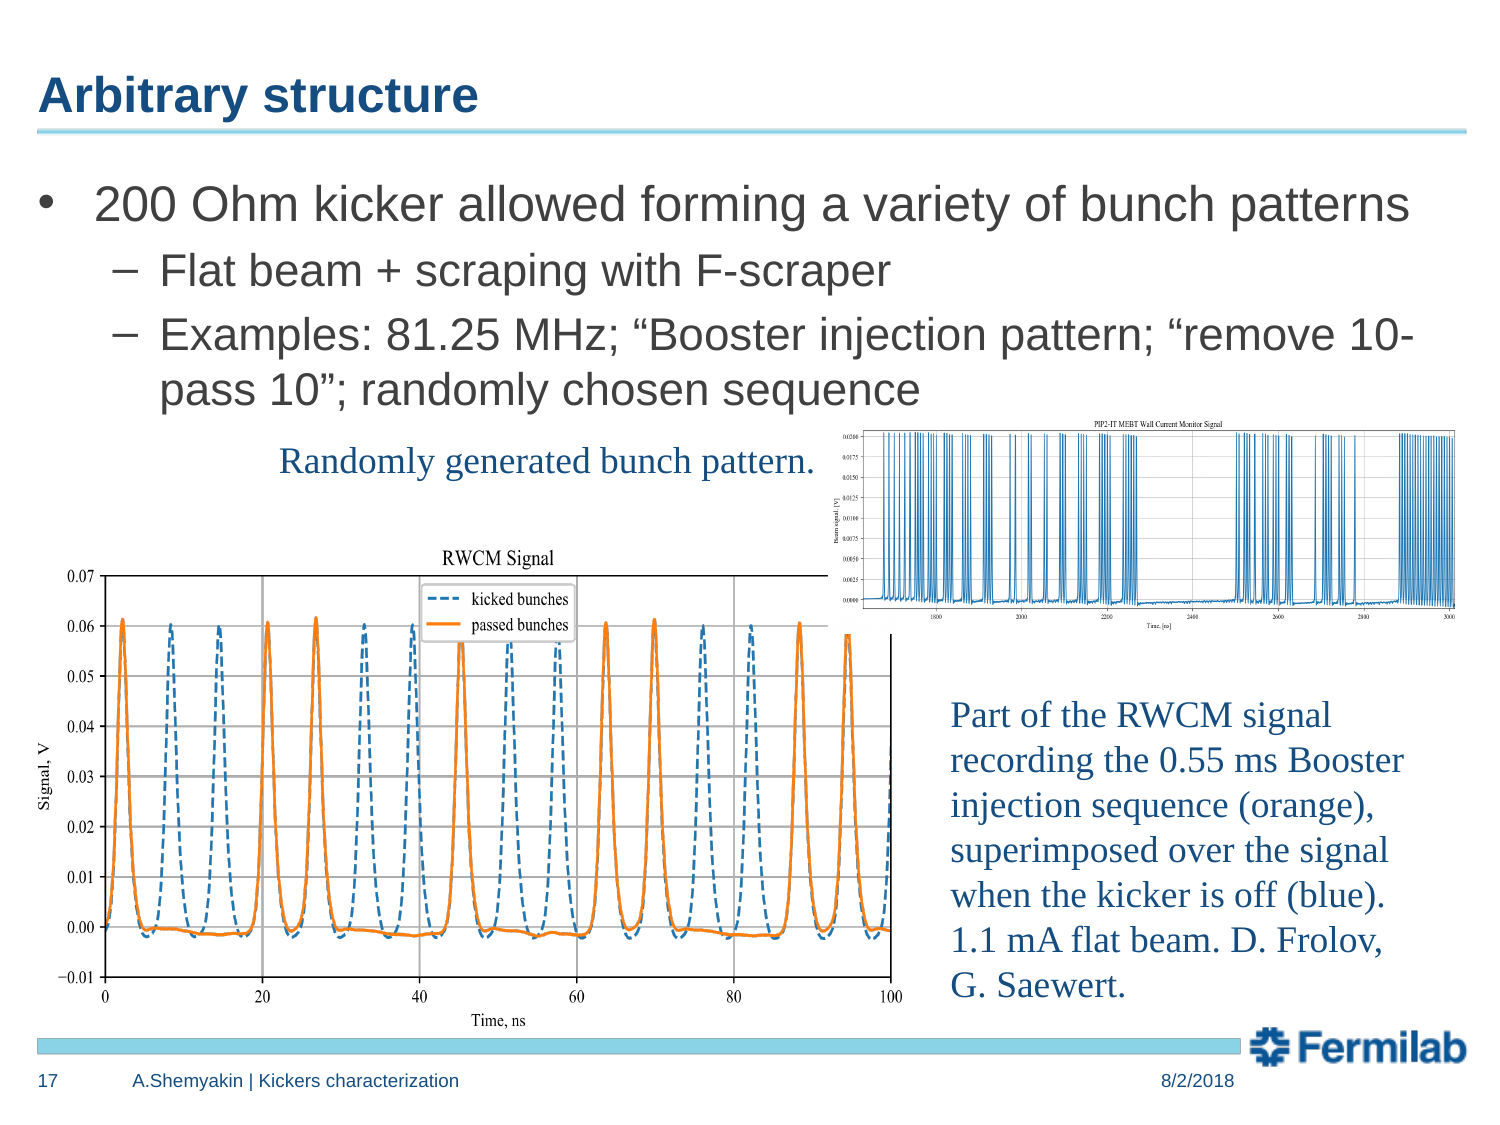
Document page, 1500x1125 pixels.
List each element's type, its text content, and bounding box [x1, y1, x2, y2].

footer A.Shemyakin | Kickers characterization [132, 1068, 1014, 1109]
slide_number 17 [37, 1068, 111, 1109]
text_box Randomly generated bunch pattern. [264, 428, 822, 489]
list 200 Ohm kicker allowed forming a variety of bunch patterns Flat beam + scraping with F-scraper Examples: 81.25 MHz; “Booster injection pattern; “remove 10- pass 10”; randomly chosen sequence [37, 171, 1461, 441]
picture [37, 412, 1463, 1030]
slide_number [1058, 1068, 1235, 1109]
title Arbitrary structure [37, 17, 1463, 123]
text_box Part of the RWCM signal recording the 0.55 ms Booster injection sequence (orange), superimposed over the signal when the kicker is off (blue). 1.1 mA flat beam. D. Frolov, G. Saewert. [935, 682, 1431, 1013]
